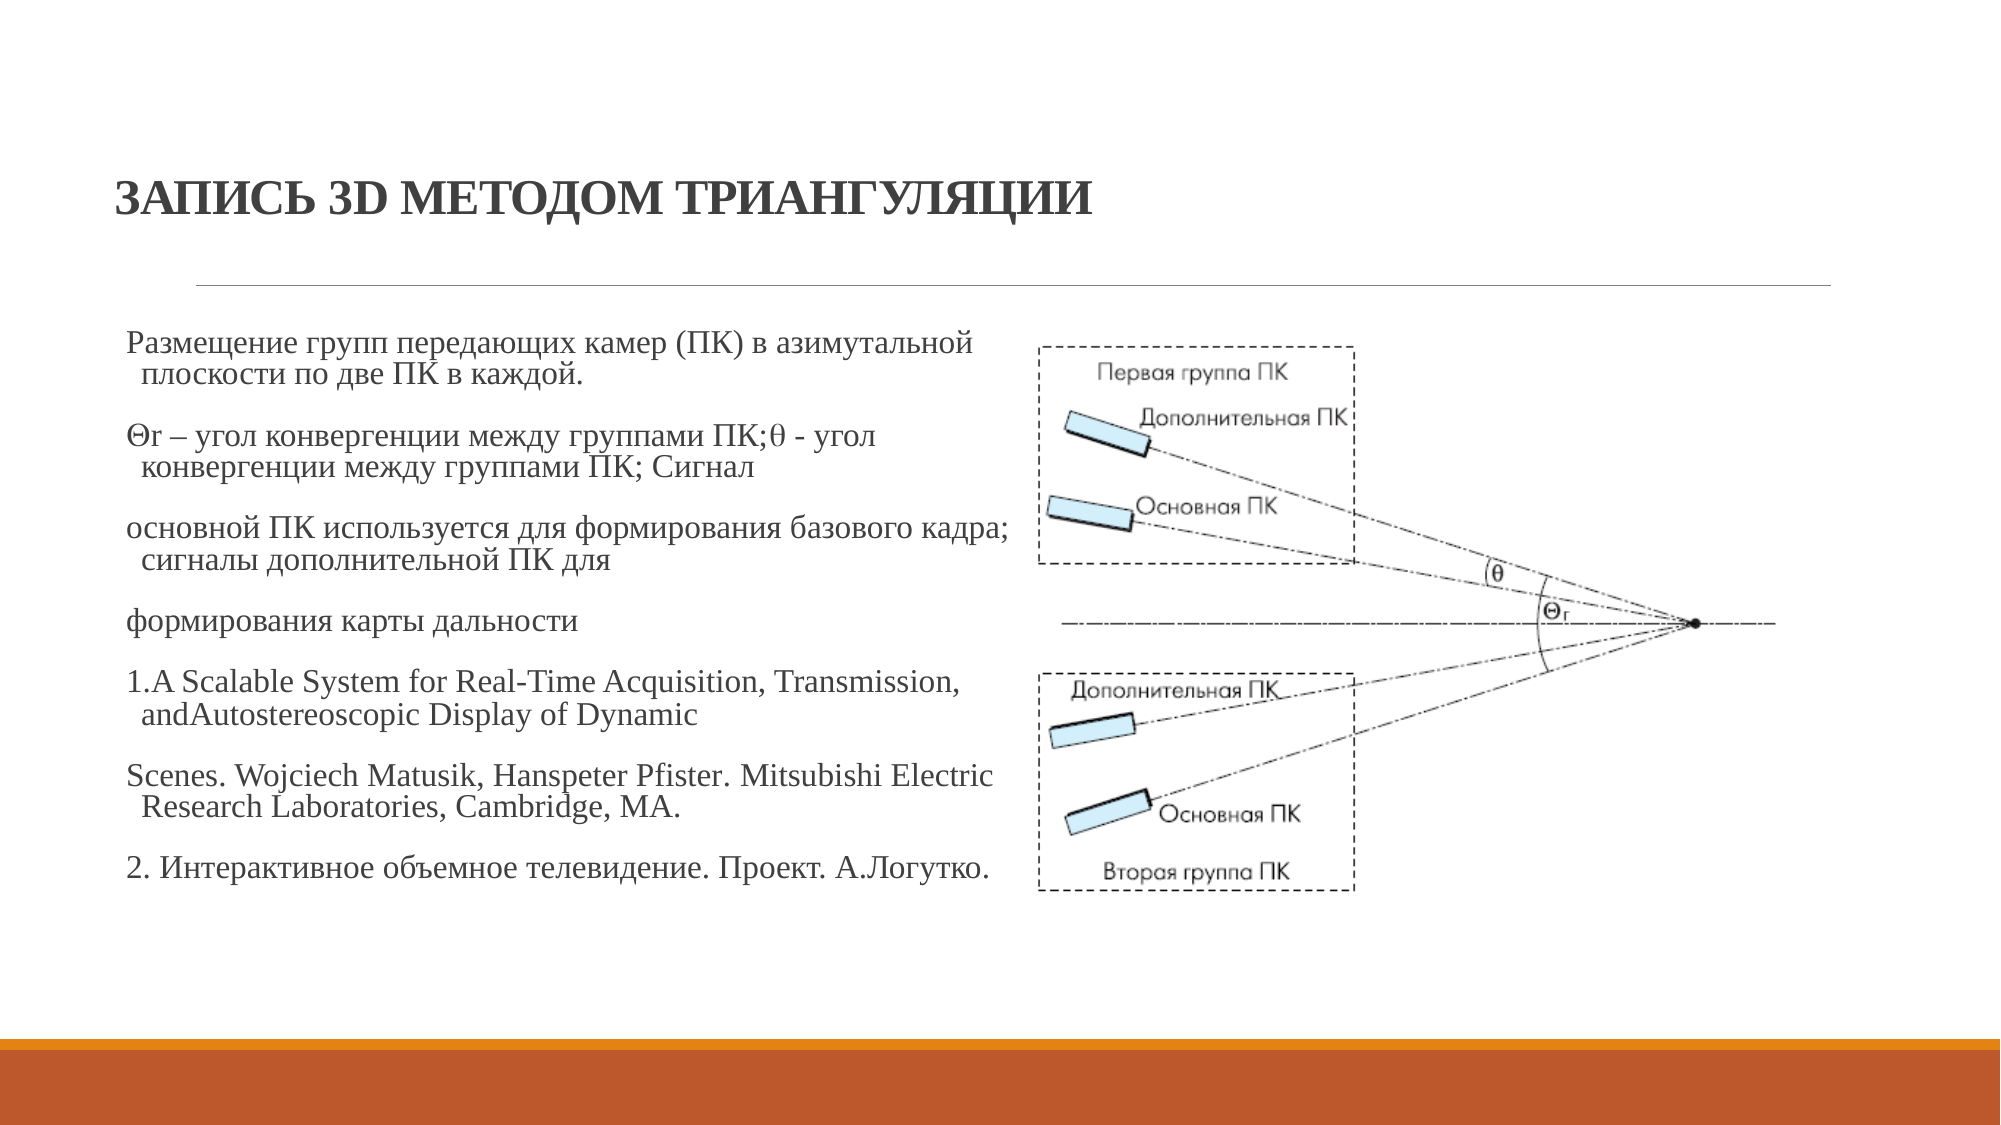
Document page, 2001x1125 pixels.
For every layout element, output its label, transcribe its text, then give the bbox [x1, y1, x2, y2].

list Размещение групп передающих камер (ПК) в азимутальной плоскости по две ПК в каждой. r – угол конвергенции между группами ПК; - угол конвергенции между группами ПК; Сигнал основной ПК используется для формирования базового кадра; сигналы дополнительной ПК для формирования карты дальности 1.A Scalable System for Real-Time Acquisition, Transmission, andAutostereoscopic Display of Dynamic Scenes. Wojciech Matusik, Hanspeter Pfister. Mitsubishi Electric Research Laboratories, Cambridge, MA. 2. Интерактивное объемное телевидение. Проект. А.Логутко. [126, 320, 1024, 1047]
title ЗАПИСЬ 3D МЕТОДОМ ТРИАНГУЛЯЦИИ [99, 45, 1900, 233]
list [999, 319, 1809, 928]
